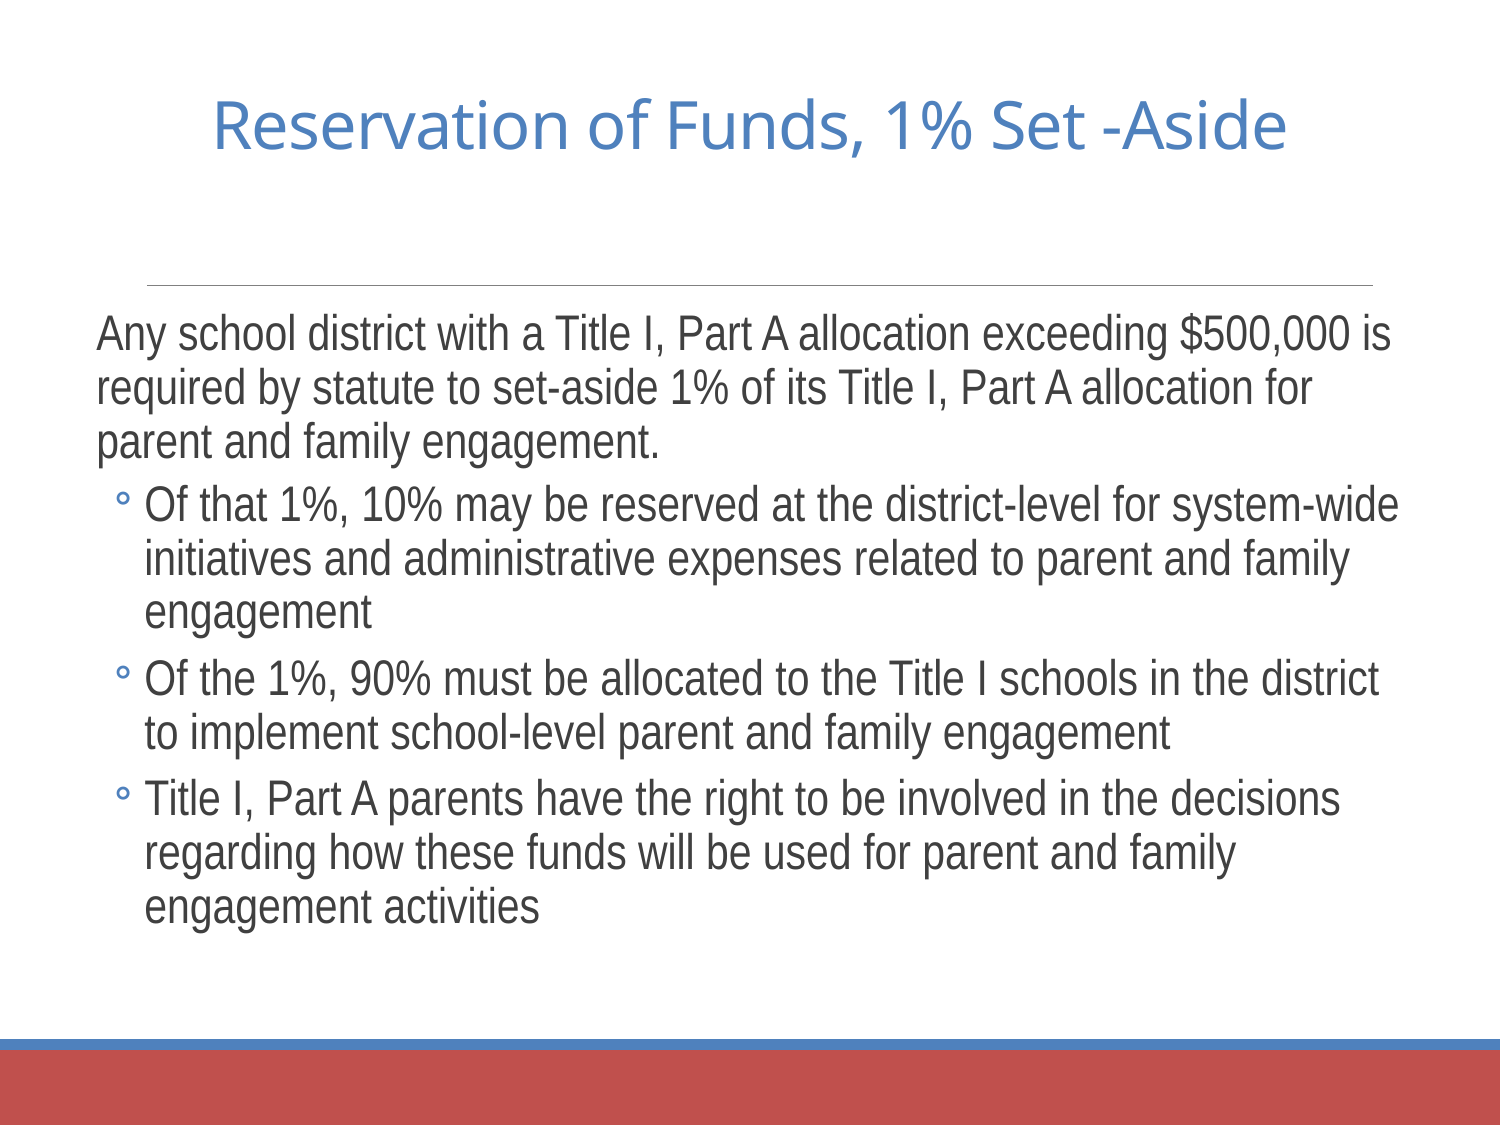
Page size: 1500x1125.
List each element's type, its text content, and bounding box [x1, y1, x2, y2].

list Any school district with a Title I, Part A allocation exceeding $500,000 is required by statute to set-aside 1% of its Title I, Part A allocation for parent and family engagement. Of that 1%, 10% may be reserved at the district-level for system-wide initiatives and administrative expenses related to parent and family engagement Of the 1%, 90% must be allocated to the Title I schools in the district to implement school-level parent and family engagement Title I, Part A parents have the right to be involved in the decisions regarding how these funds will be used for parent and family engagement activities [81, 299, 1419, 1125]
title Reservation of Funds, 1% Set -Aside [118, 87, 1382, 299]
